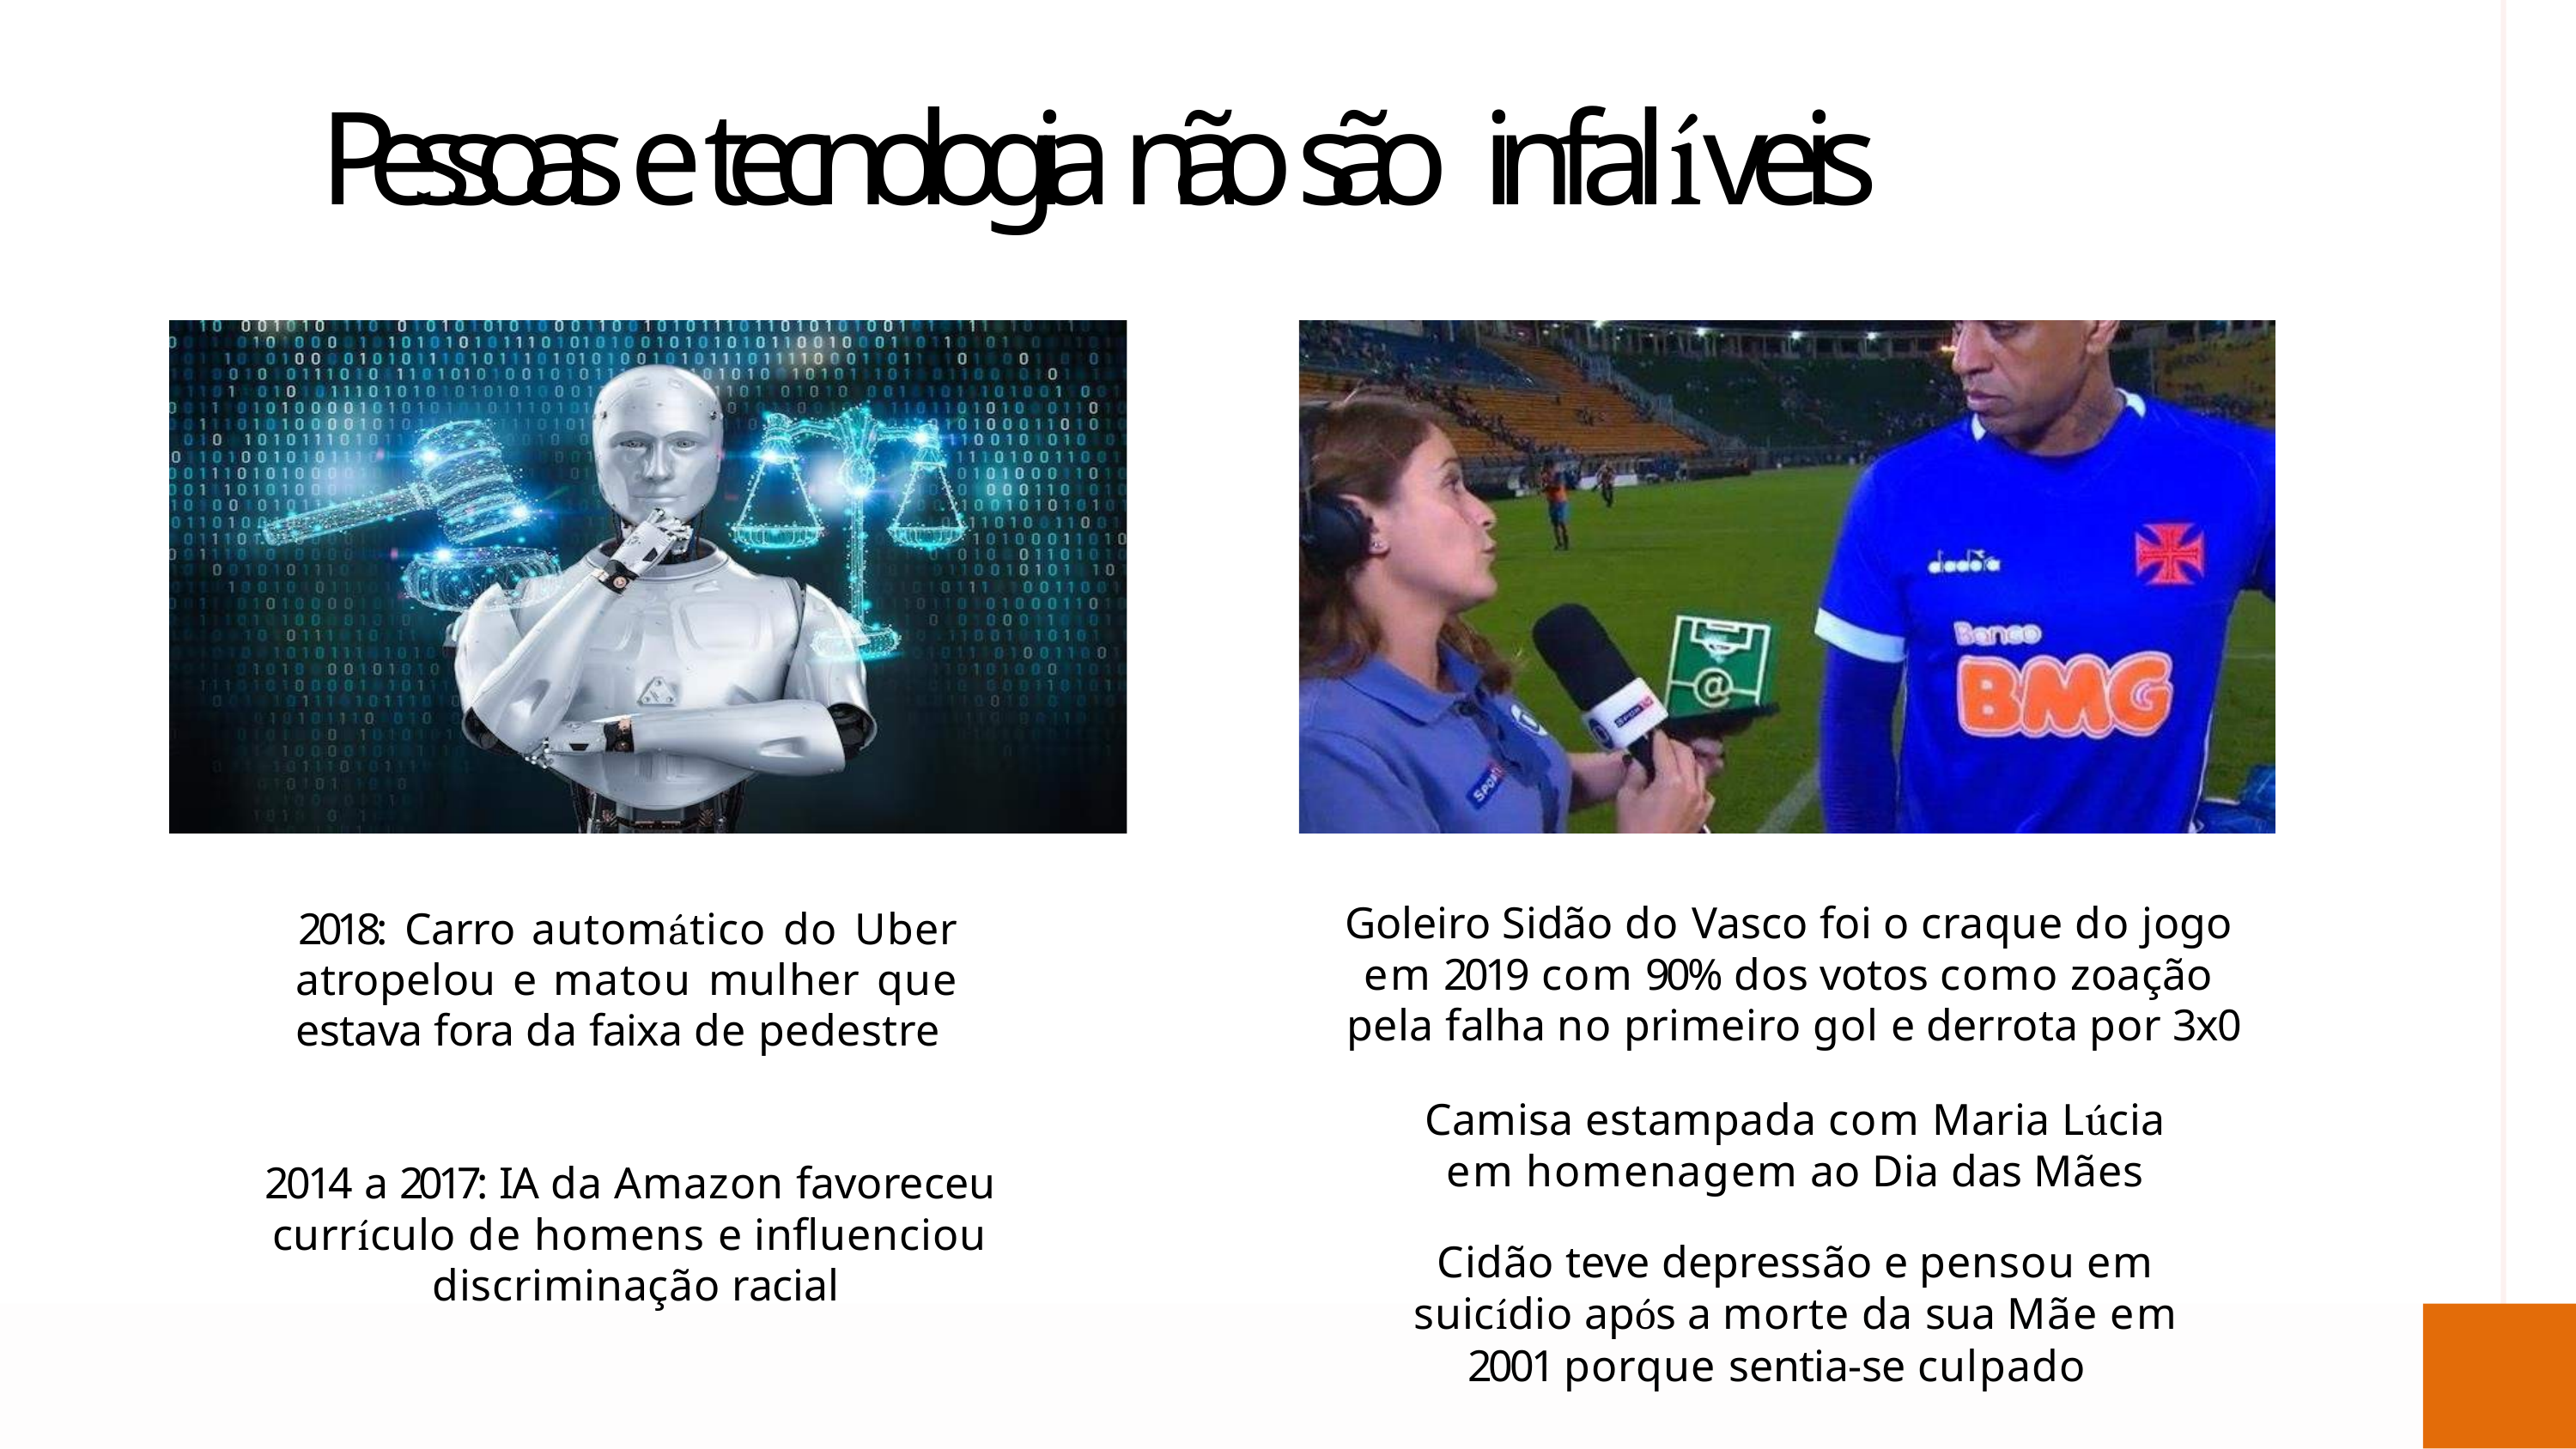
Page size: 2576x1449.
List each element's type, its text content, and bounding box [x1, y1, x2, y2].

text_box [0, 1303, 2576, 1449]
title Pessoas e tecnologia não são infalíveis [318, 74, 2179, 318]
text_box [169, 320, 1127, 834]
text_box 2014 a 2017: IA da Amazon favoreceu currículo de homens e influenciou discriminação racial [242, 1156, 1029, 1303]
text_box [1298, 320, 2275, 834]
text_box [2500, 0, 2506, 1303]
text_box 2018: Carro automático do Uber atropelou e matou mulher que estava fora da faixa de pedestre [294, 901, 977, 1057]
text_box Goleiro Sidão do Vasco foi o craque do jogo em 2019 com 90% dos votos como zoação pela falha no primeiro gol e derrota por 3x0 Camisa estampada com Maria Lúcia em homenagem ao Dia das Mães Cidão teve depressão e pensou em suicídio após a morte da sua Mãe em [1327, 896, 2261, 1303]
